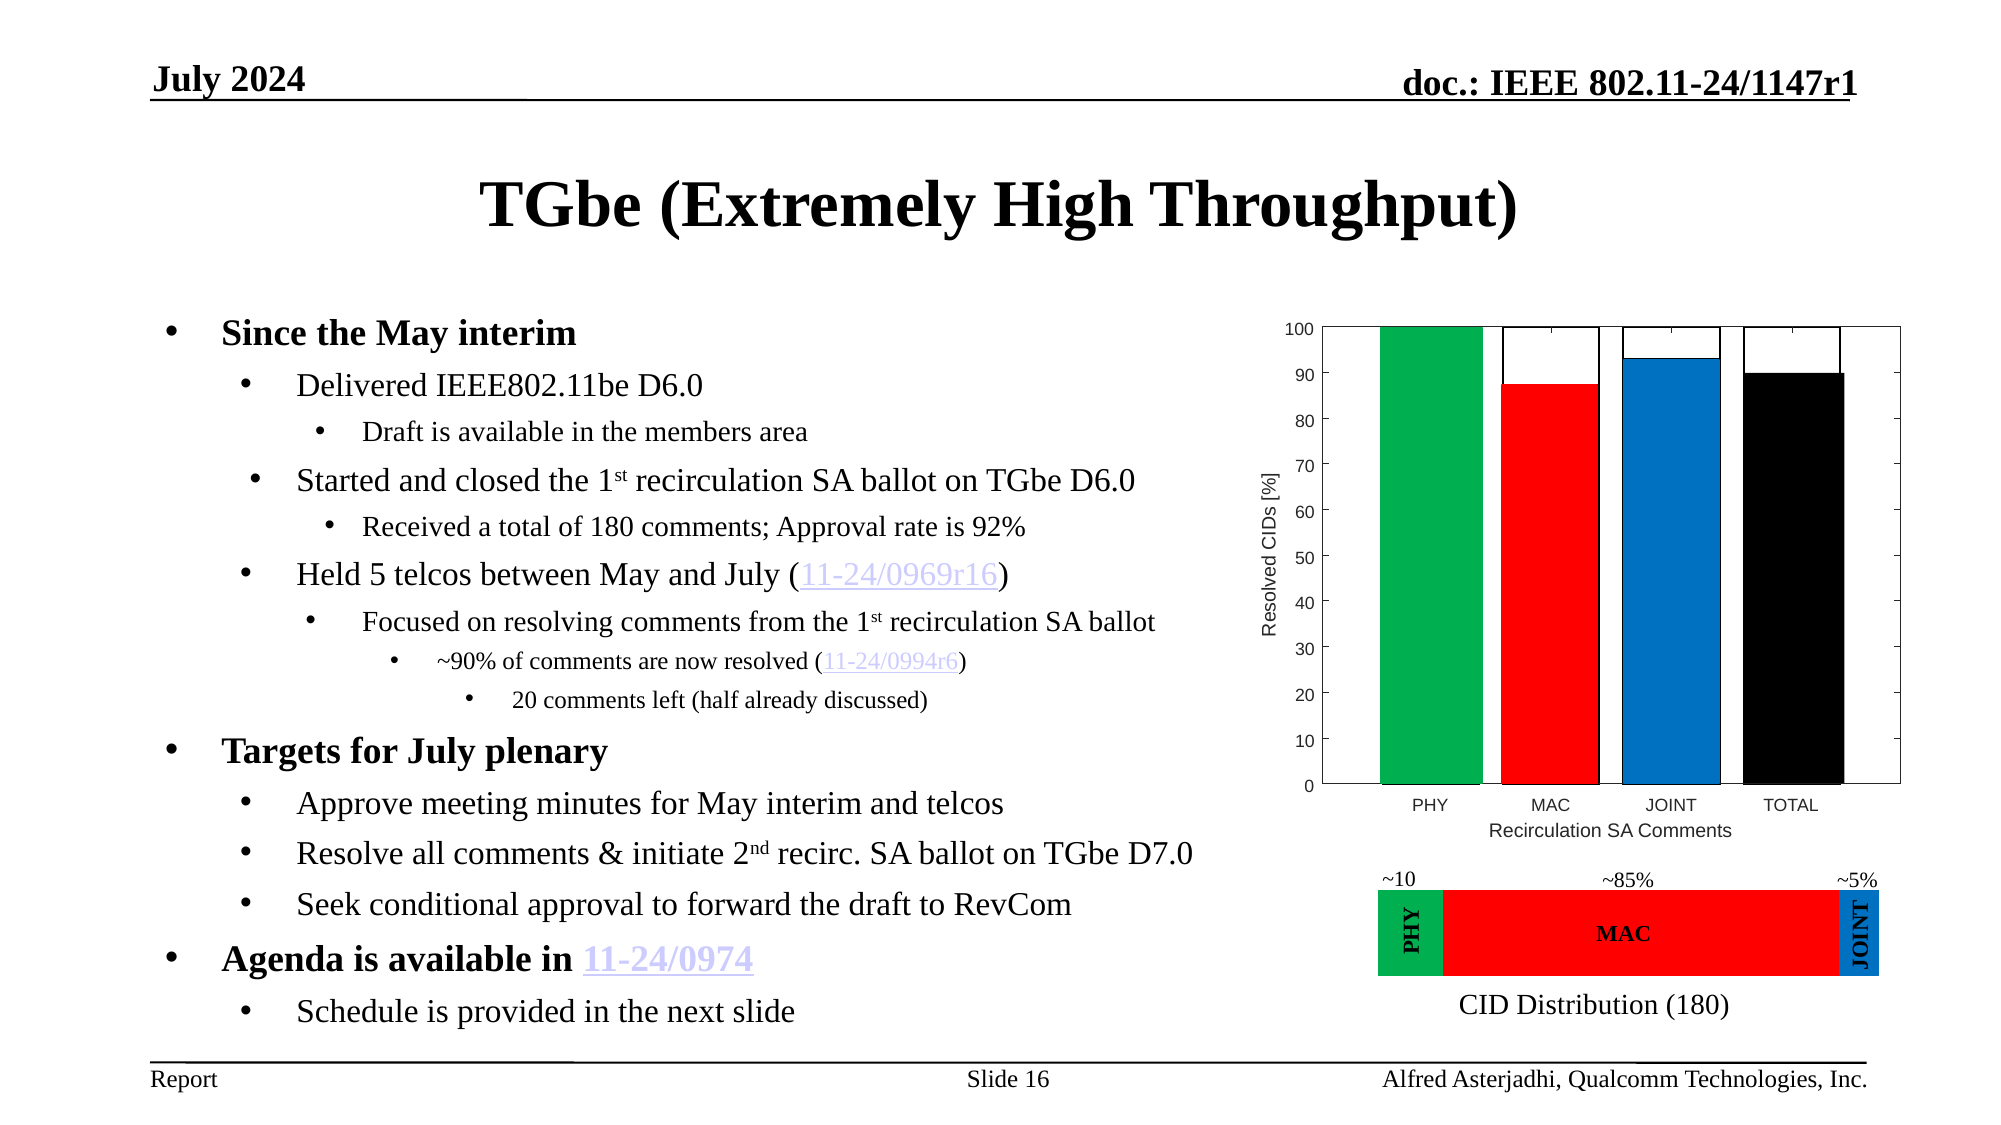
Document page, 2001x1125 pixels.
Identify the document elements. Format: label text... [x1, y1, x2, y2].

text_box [1366, 857, 1894, 1029]
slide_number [152, 54, 563, 100]
list Since the May interim Delivered IEEE802.11be D6.0 Draft is available in the members area Started and closed the 1st recirculation SA ballot on TGbe D6.0 Received a total of 180 comments; Approval rate is 92% Held 5 telcos between May and July (11-24/0969r16) Focused on resolving comments from the 1st recirculation SA ballot ~90% of comments are now resolved (11-24/0994r6) 20 comments left (half already discussed) Targets for July plenary Approve meeting minutes for May interim and telcos Resolve all comments & initiate 2nd recirc. SA ballot on TGbe D7.0 Seek conditional approval to forward the draft to RevCom Agenda is available in 11-24/0974 Schedule is provided in the next slide [149, 299, 1869, 1063]
slide_number Slide 16 [950, 1061, 1067, 1123]
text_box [1224, 285, 1970, 844]
title TGbe (Extremely High Throughput) [149, 112, 1850, 288]
footer Alfred Asterjadhi, Qualcomm Technologies, Inc. [1171, 1061, 1869, 1093]
